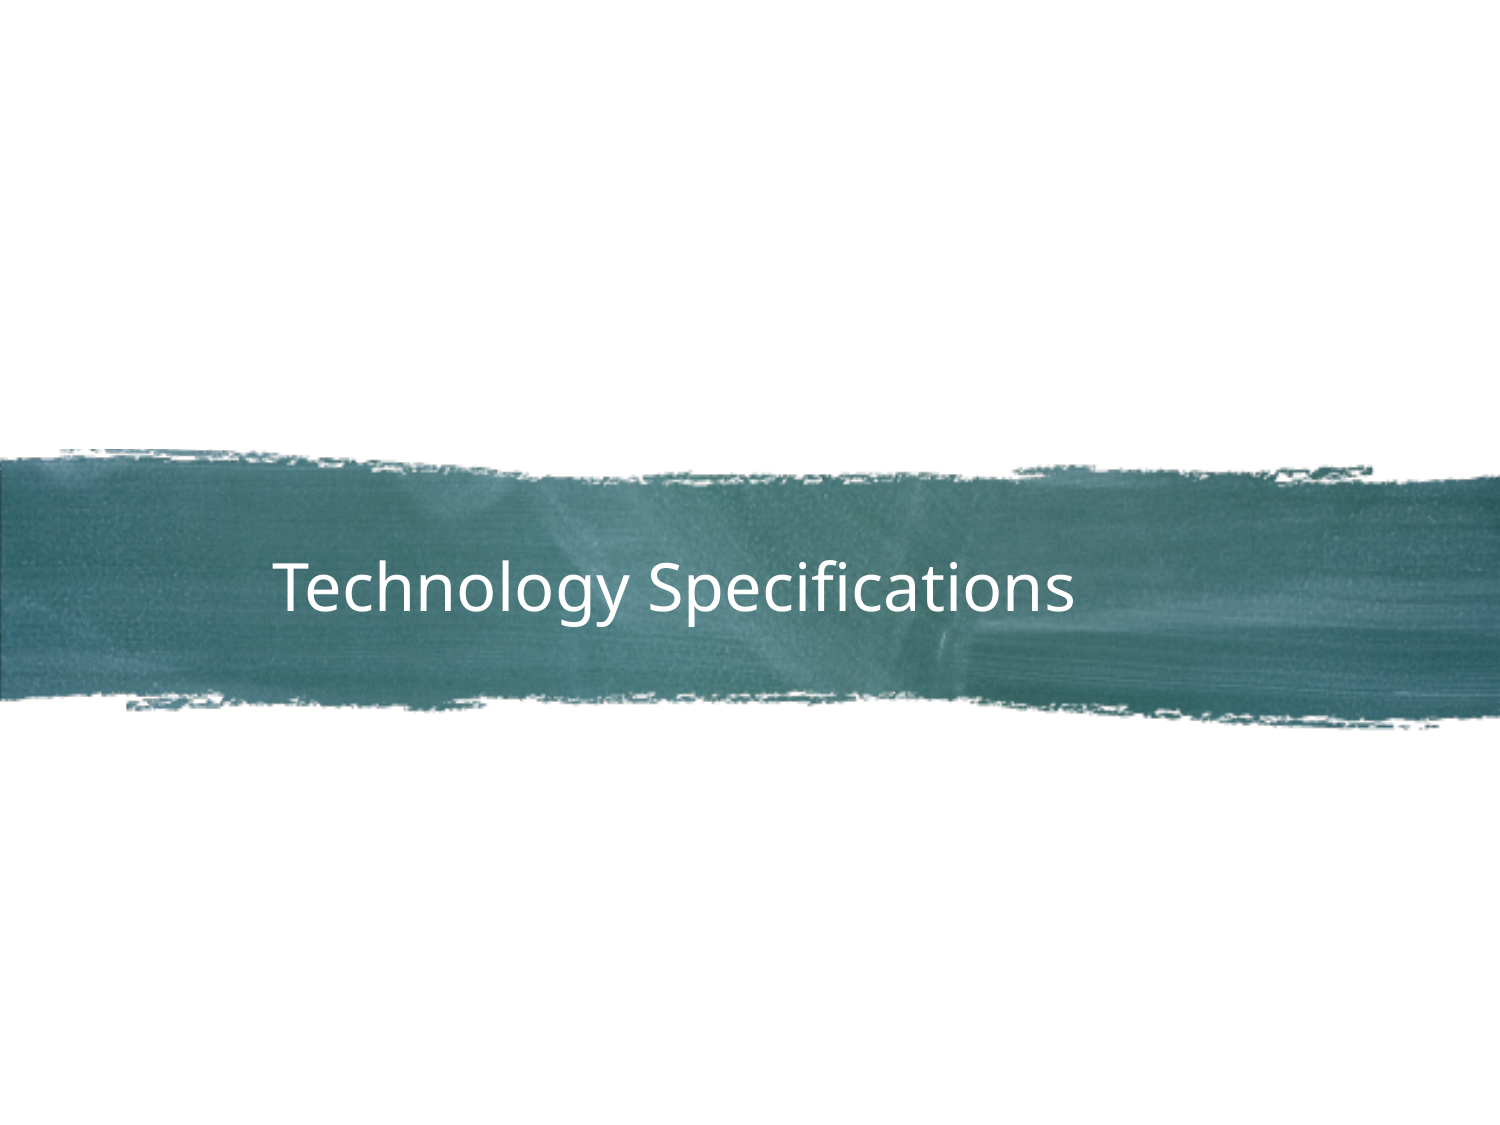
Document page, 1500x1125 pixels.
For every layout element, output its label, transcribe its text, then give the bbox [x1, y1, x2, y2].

picture [0, 449, 1500, 738]
title Technology Specifications [0, 537, 1350, 650]
